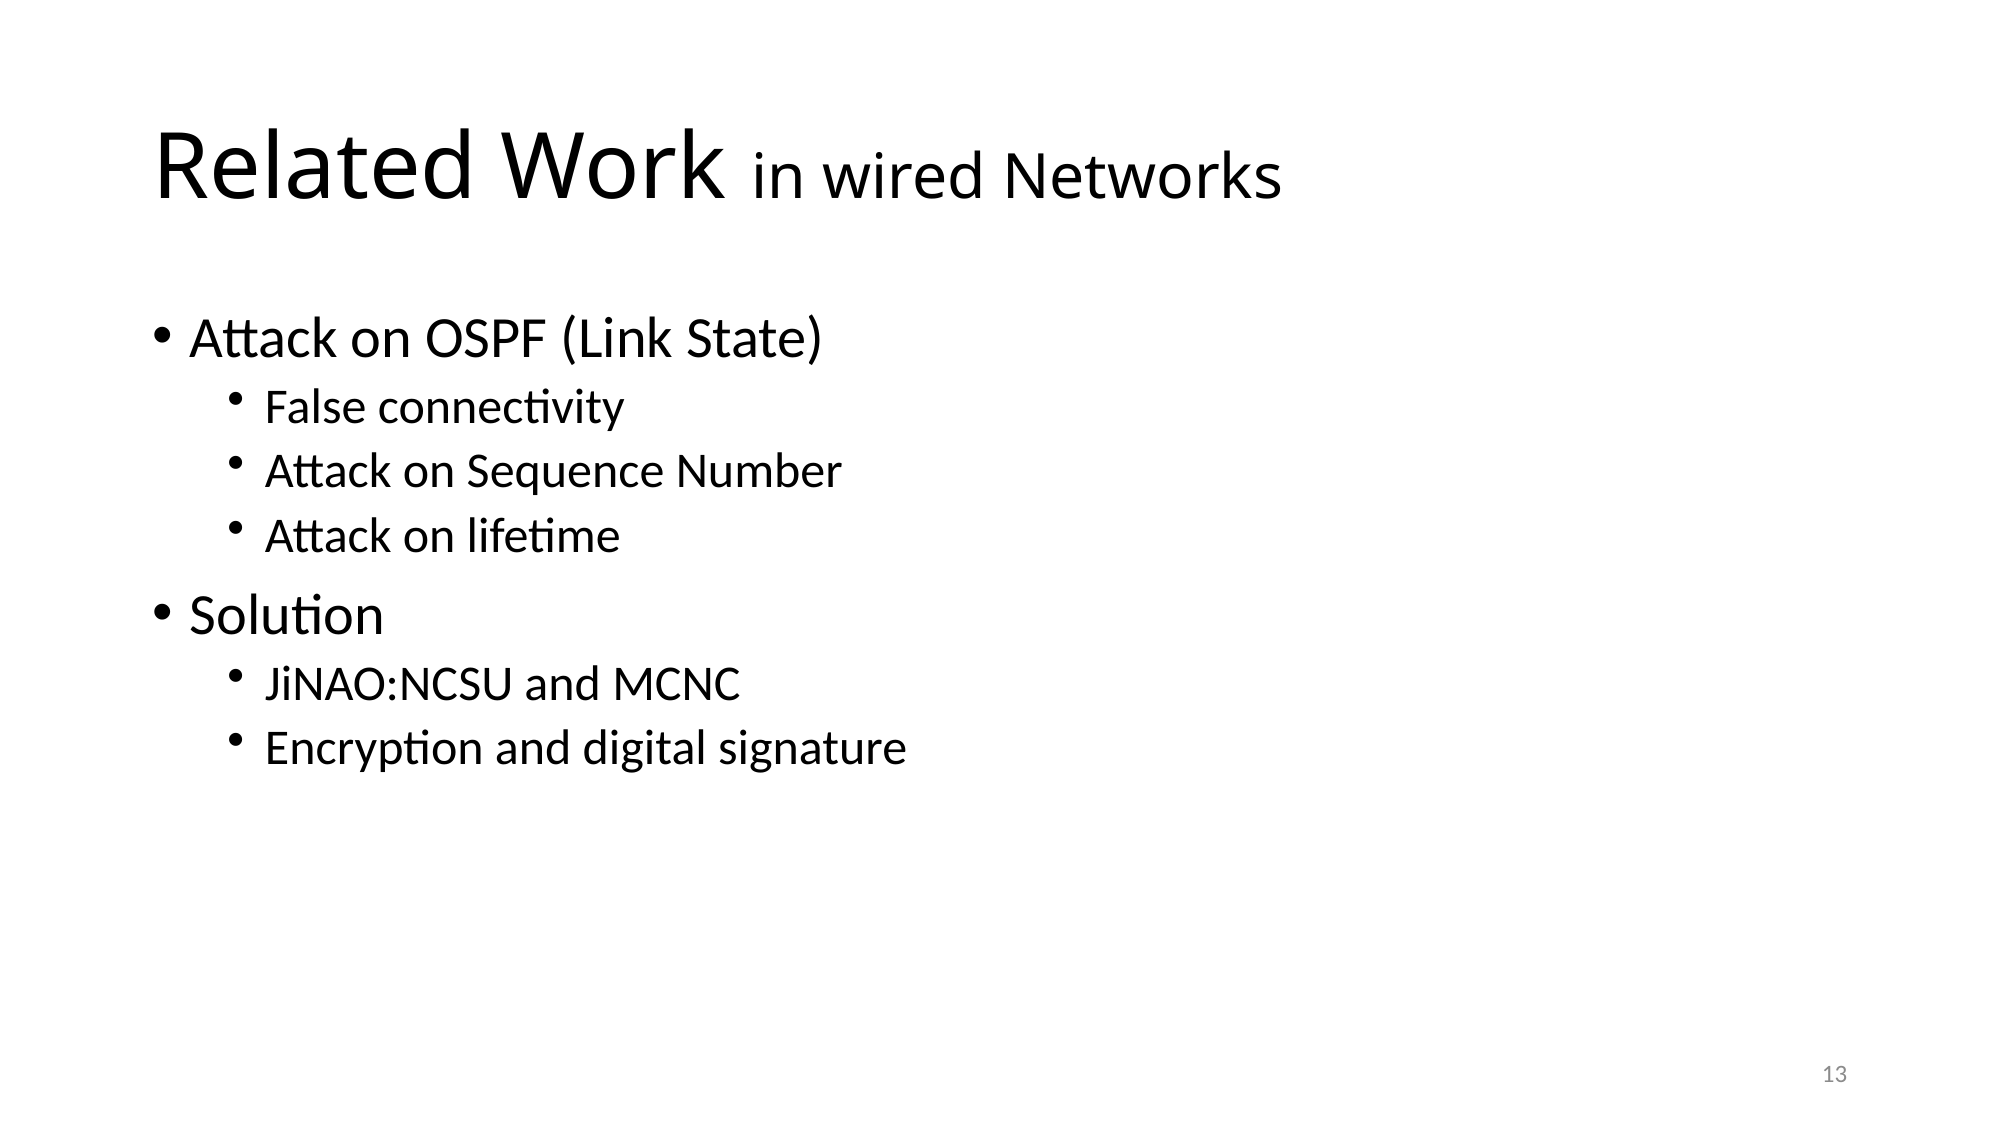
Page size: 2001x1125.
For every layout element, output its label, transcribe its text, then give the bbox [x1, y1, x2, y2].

slide_number 13 [1412, 1042, 1863, 1103]
title Related Work in wired Networks [137, 59, 1863, 278]
list Attack on OSPF (Link State) False connectivity Attack on Sequence Number Attack on lifetime Solution JiNAO:NCSU and MCNC Encryption and digital signature [137, 299, 1863, 1014]
